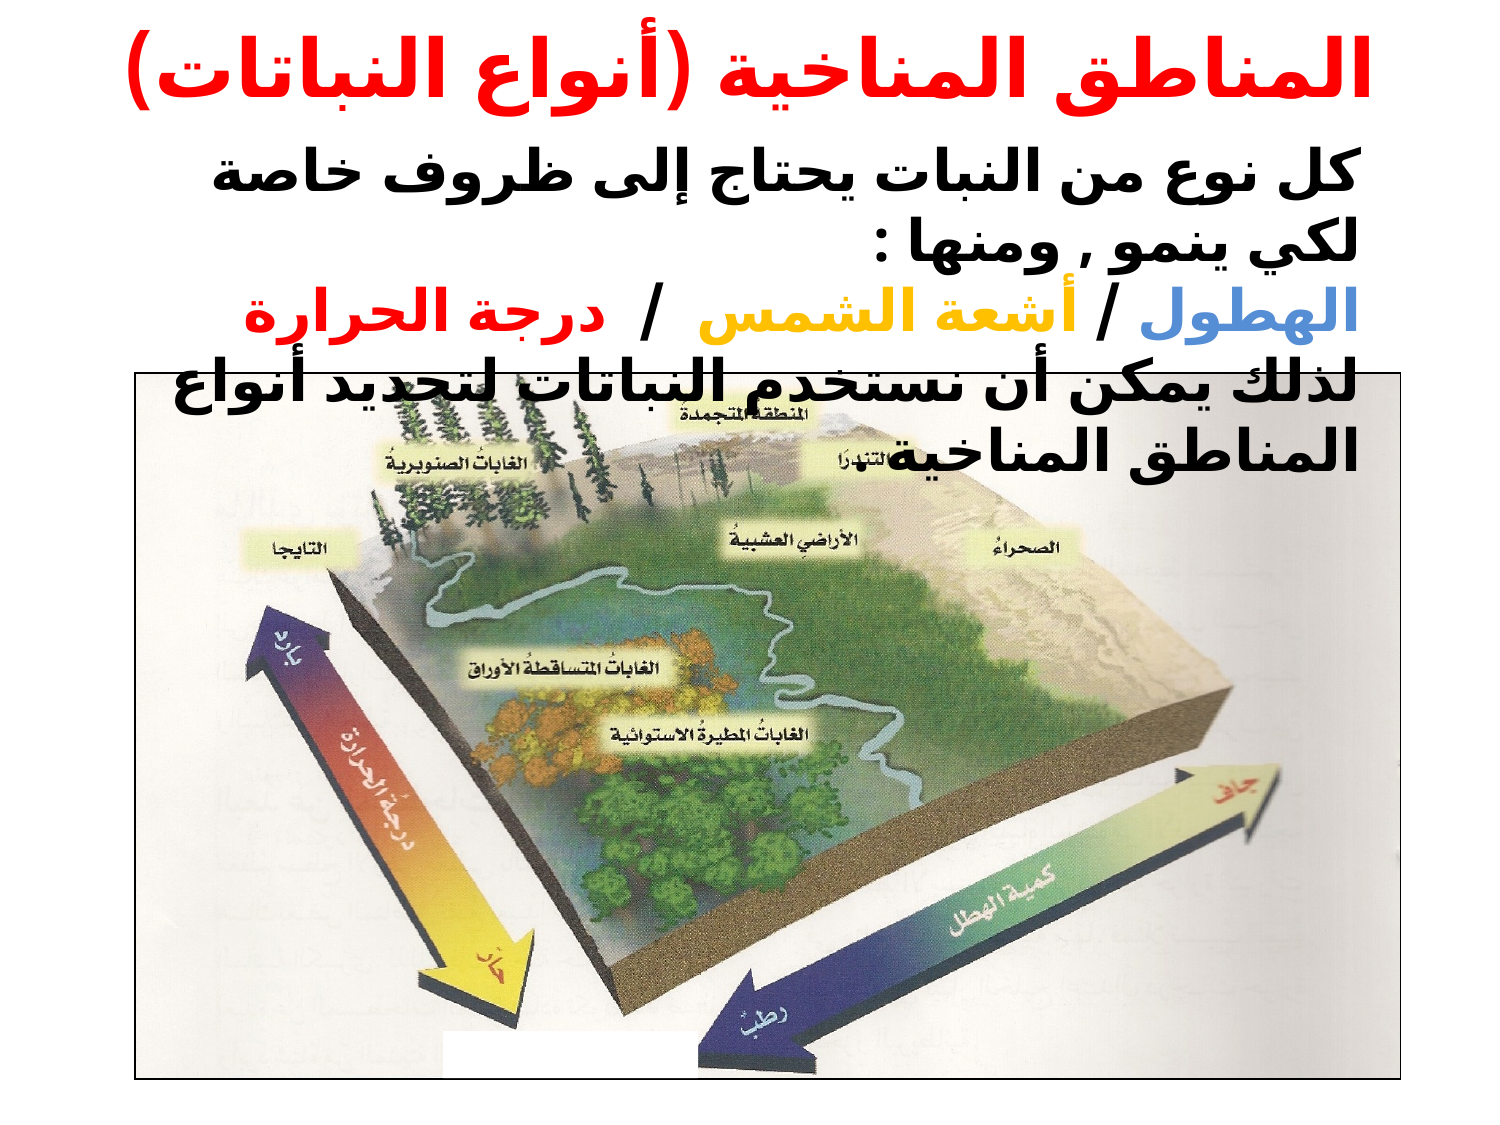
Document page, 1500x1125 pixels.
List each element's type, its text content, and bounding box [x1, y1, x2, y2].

picture [135, 373, 1400, 1079]
text_box كل نوع من النبات يحتاج إلى ظروف خاصة لكي ينمو , ومنها : الهطول / أشعة الشمس / درجة الحرارة لذلك يمكن أن نستخدم النباتات لتحديد أنواع المناطق المناخية . [135, 125, 1376, 372]
text_box المناطق المناخية (أنواع النباتات) [74, 0, 1425, 160]
